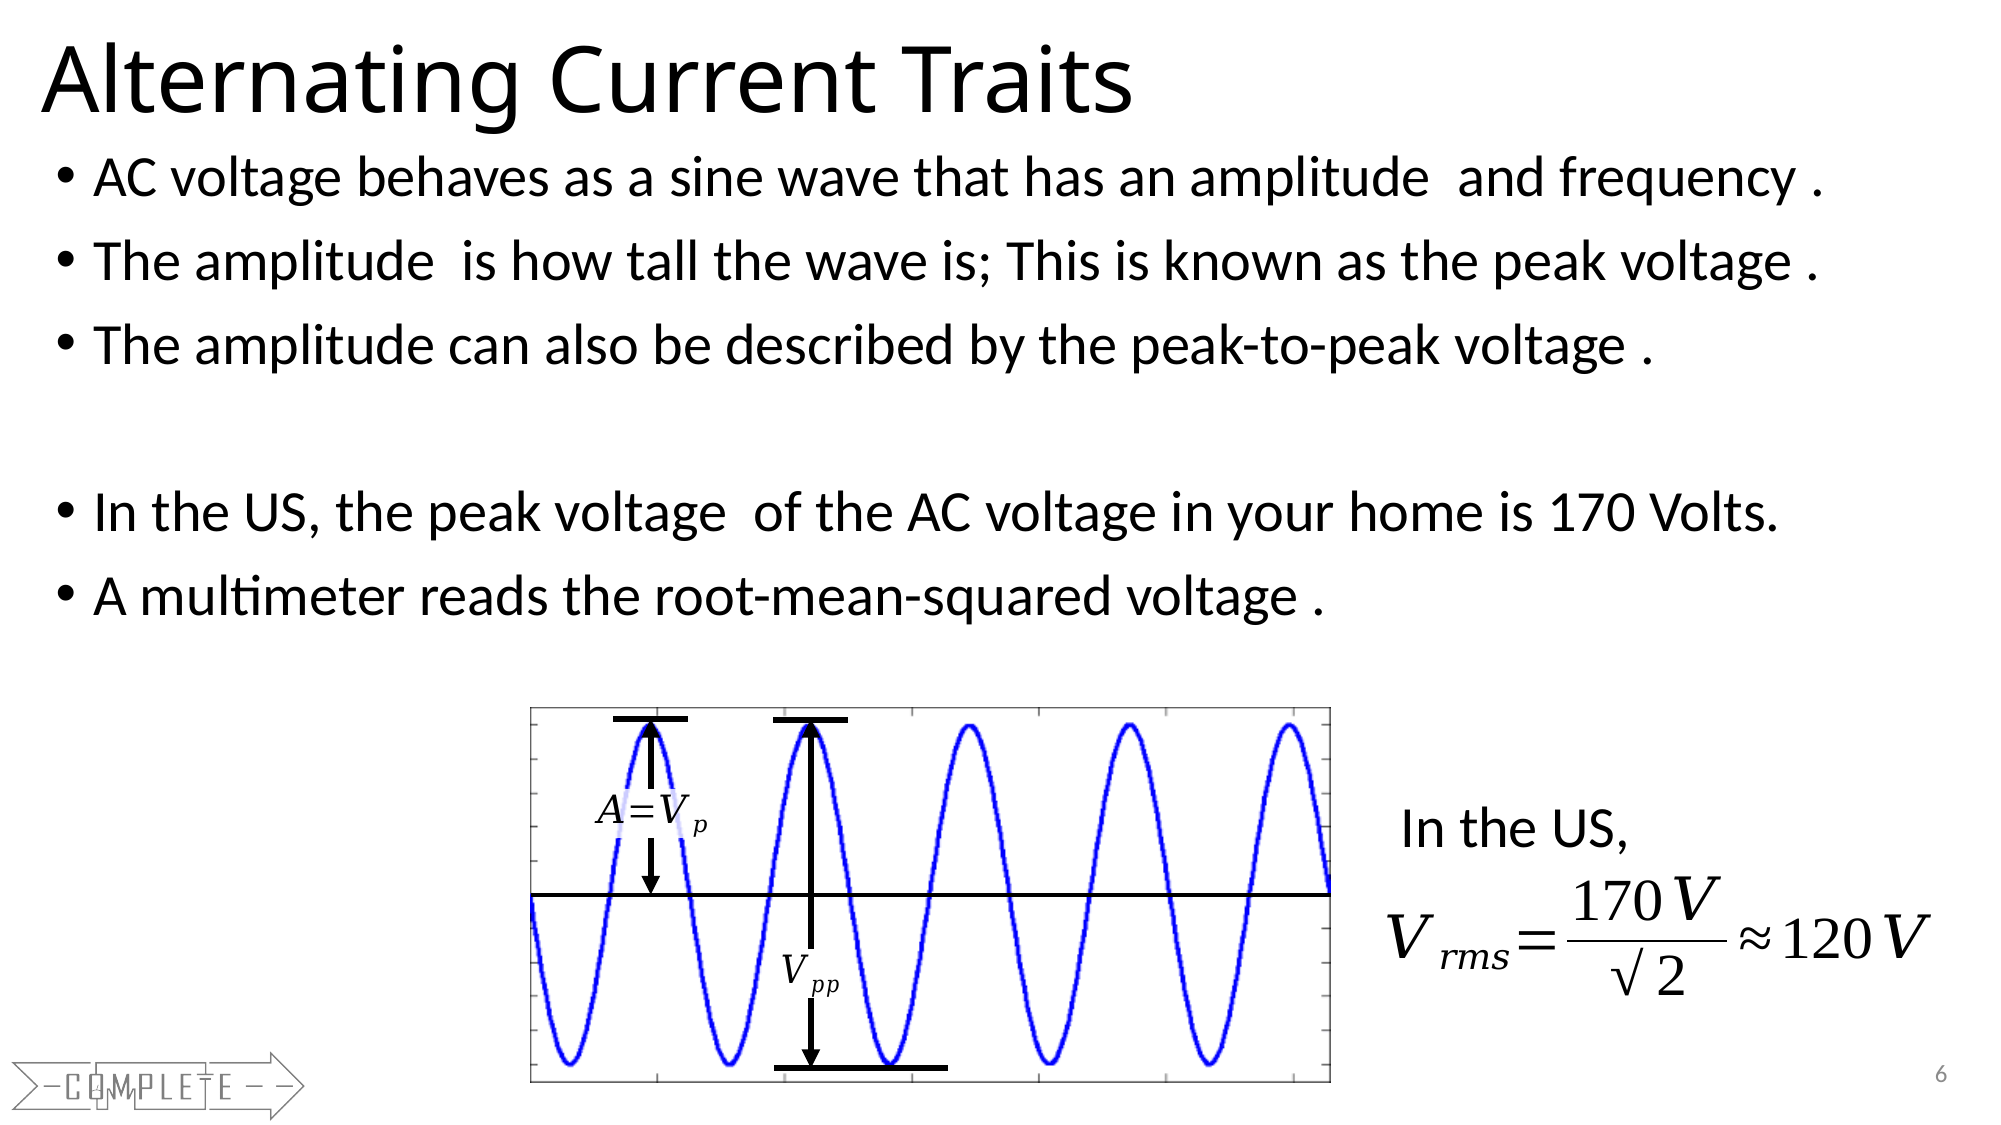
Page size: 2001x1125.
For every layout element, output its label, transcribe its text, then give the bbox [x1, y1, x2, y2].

picture [530, 707, 1331, 894]
slide_number 6 [1872, 1042, 1963, 1103]
picture [0, 1035, 309, 1125]
picture [530, 895, 1331, 1083]
title Alternating Current Traits [25, 25, 1751, 141]
text_box In the US, [1385, 782, 1645, 867]
